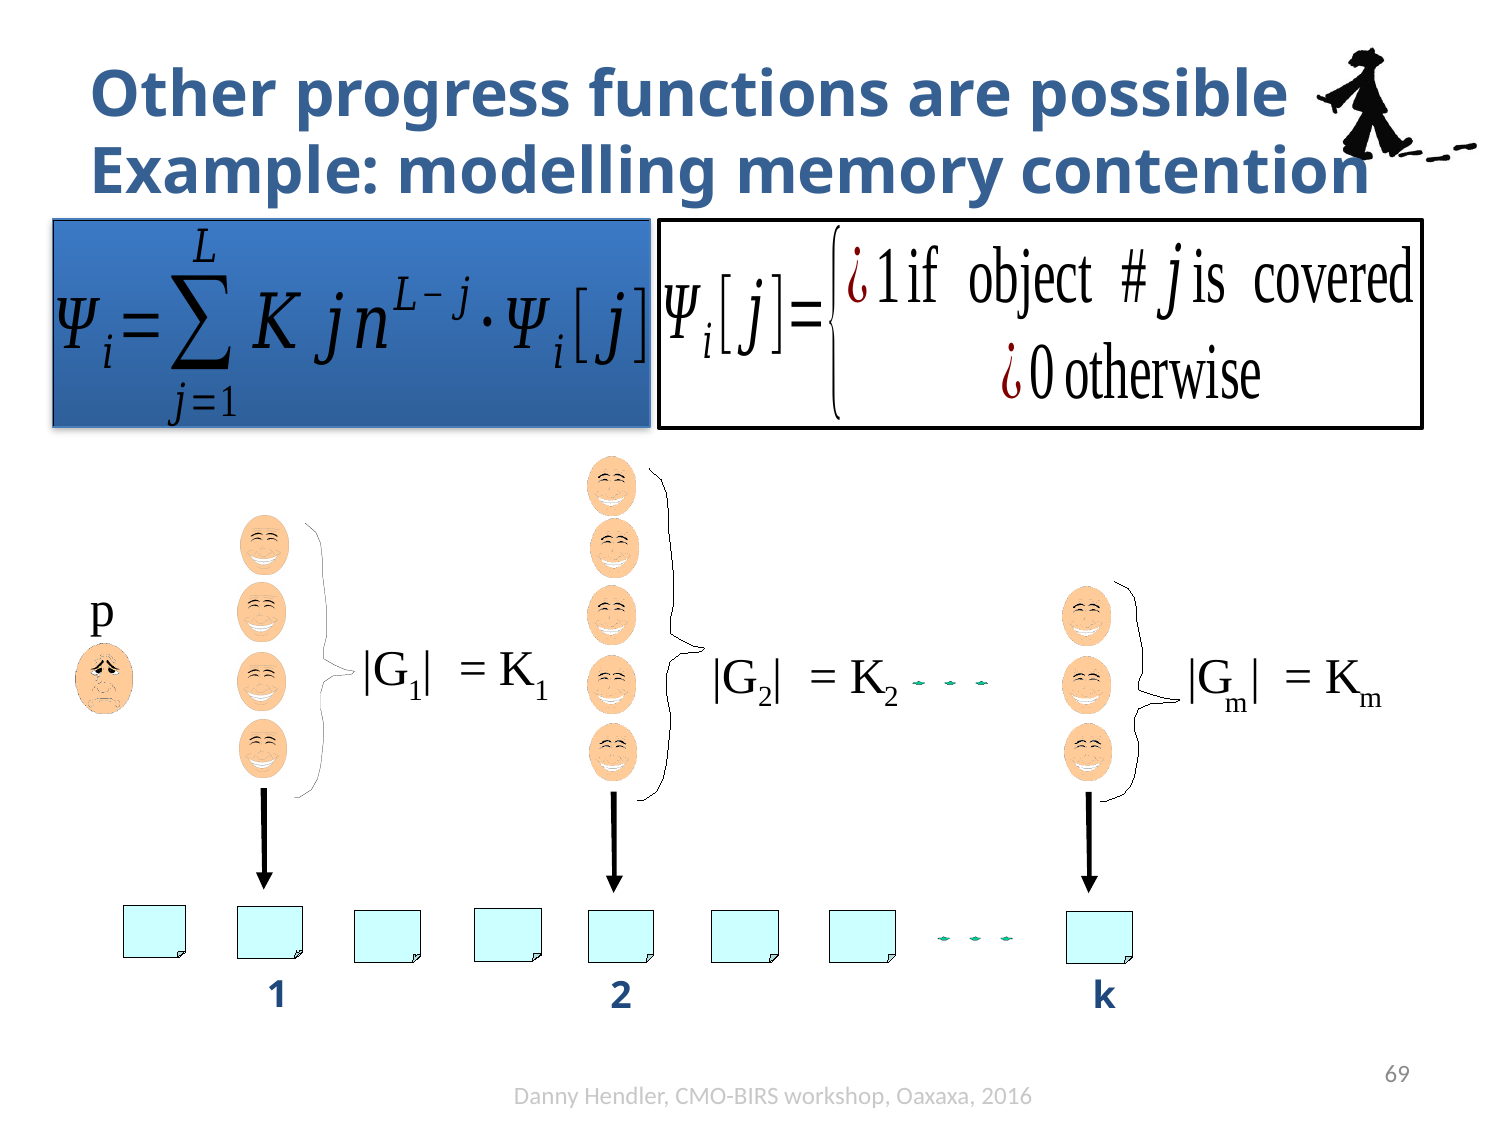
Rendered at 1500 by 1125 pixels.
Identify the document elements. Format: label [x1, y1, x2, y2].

text_box [74, 568, 163, 719]
text_box [711, 643, 808, 713]
text_box [237, 907, 303, 959]
text_box [123, 905, 186, 958]
footer [135, 1065, 1412, 1125]
picture [237, 515, 574, 907]
text_box [711, 910, 779, 963]
text_box [1066, 911, 1140, 1024]
picture [587, 585, 636, 646]
text_box [1100, 581, 1180, 802]
text_box [1187, 643, 1248, 719]
picture [587, 455, 636, 516]
picture [588, 722, 637, 781]
picture [1293, 1, 1500, 209]
picture [937, 936, 1020, 944]
picture [590, 518, 639, 579]
text_box [809, 643, 899, 713]
picture [1063, 723, 1112, 782]
text_box [354, 910, 421, 963]
picture [912, 680, 995, 689]
text_box [829, 910, 896, 963]
picture [1062, 655, 1111, 715]
text_box [474, 908, 542, 962]
text_box [242, 962, 313, 1023]
slide_number [1074, 1042, 1425, 1103]
text_box [605, 791, 623, 893]
text_box [1081, 791, 1098, 894]
text_box [585, 910, 657, 1024]
picture [1062, 585, 1111, 646]
picture [587, 655, 636, 714]
text_box [1249, 643, 1383, 713]
text_box [75, 45, 1412, 225]
text_box [637, 468, 705, 801]
